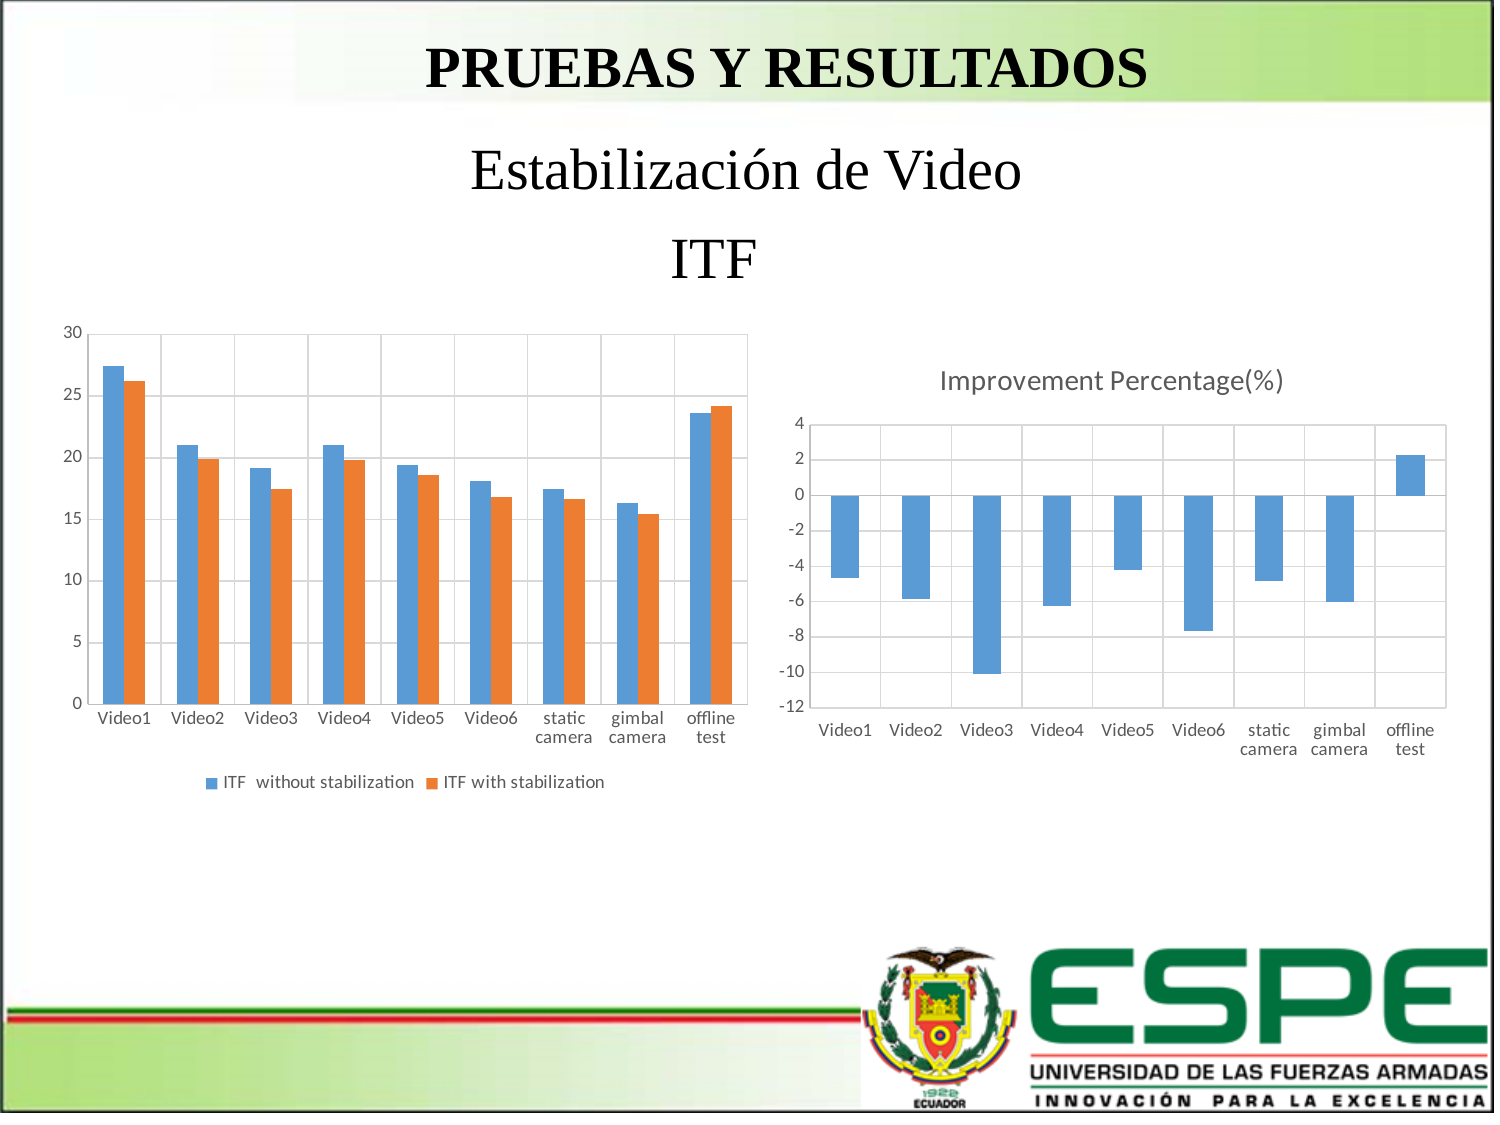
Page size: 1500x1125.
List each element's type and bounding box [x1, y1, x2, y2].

chart [48, 315, 762, 800]
picture [0, 0, 1494, 1113]
chart [765, 343, 1460, 769]
